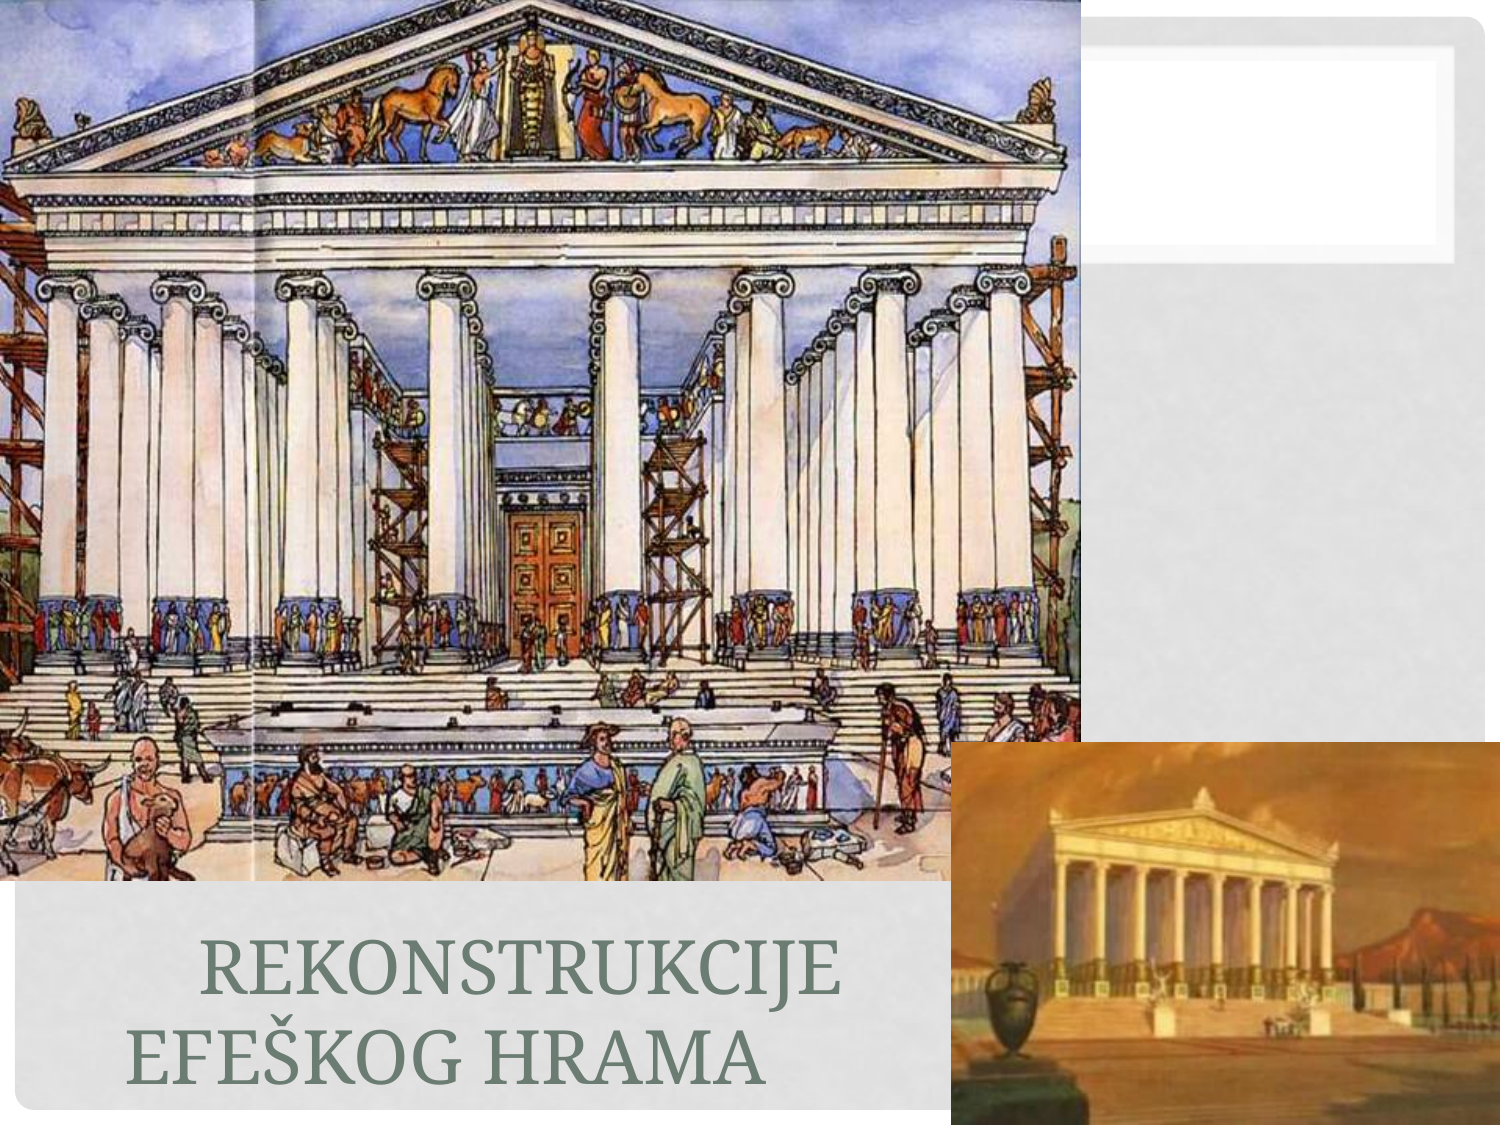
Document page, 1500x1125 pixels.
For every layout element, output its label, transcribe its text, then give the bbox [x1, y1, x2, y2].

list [950, 742, 1500, 1125]
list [0, 0, 1081, 881]
title Rekonstrukcije efeškog hrama [0, 893, 892, 1125]
